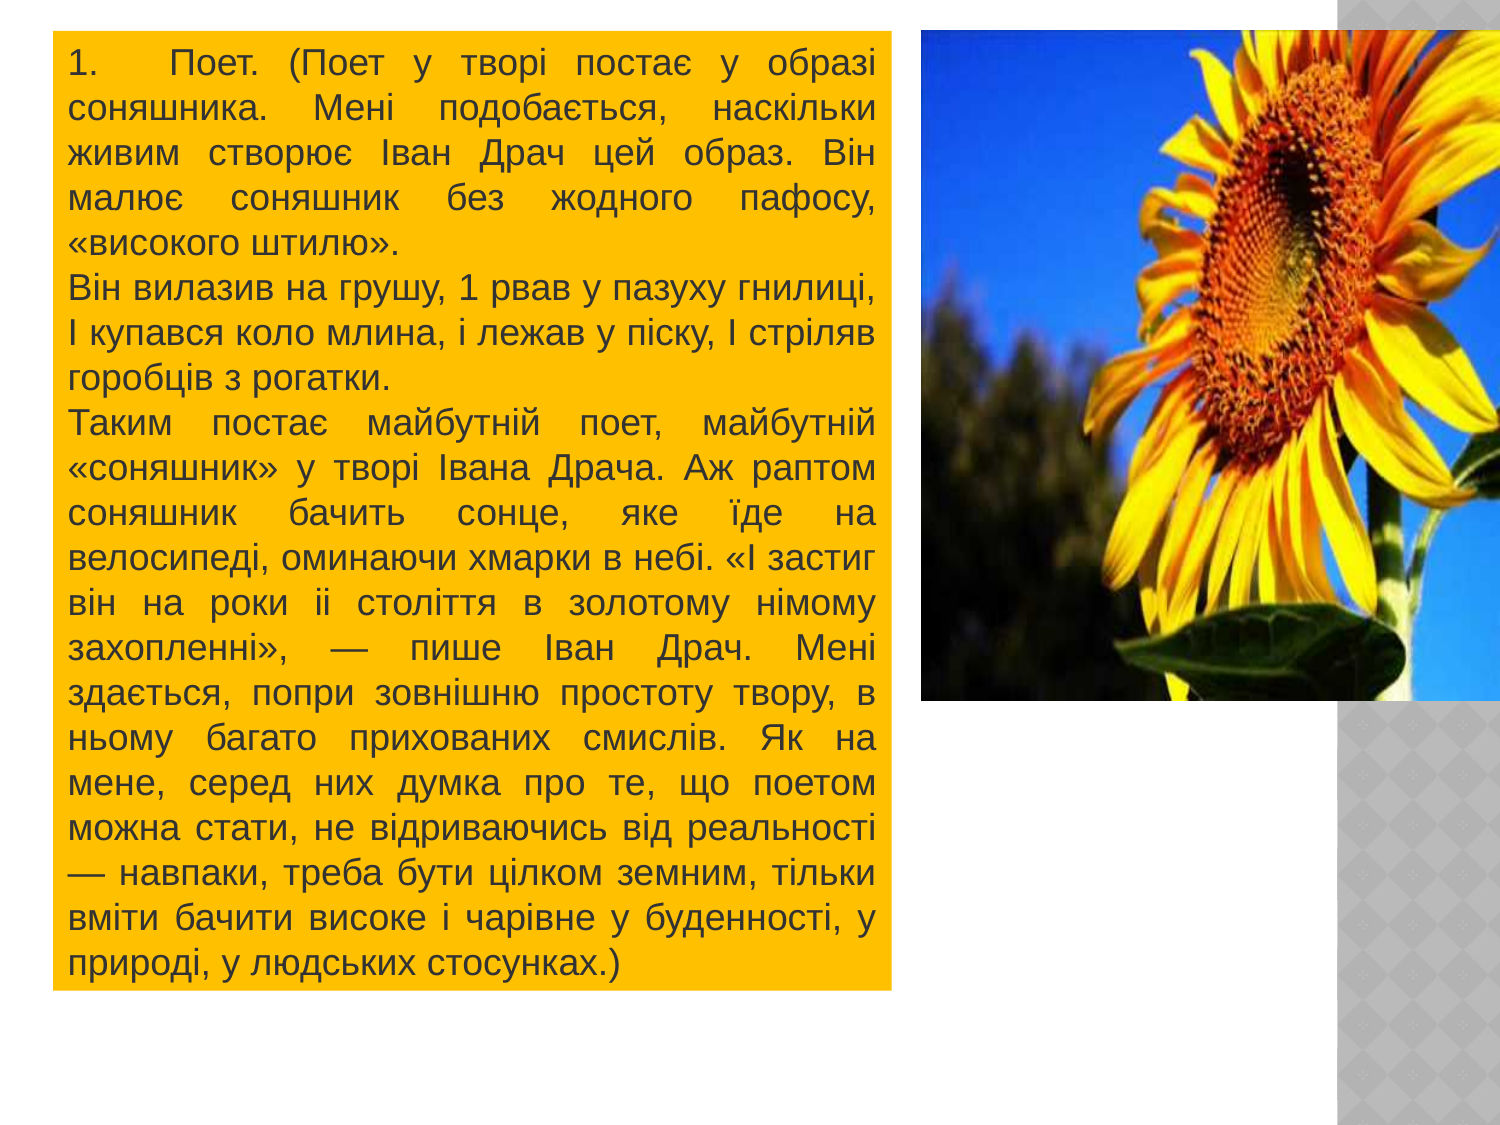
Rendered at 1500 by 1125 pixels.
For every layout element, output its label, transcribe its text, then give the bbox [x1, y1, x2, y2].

text_box 1. Поет. (Поет у творі постає у образі соняшника. Мені подобається, наскіль­ки живим створює Іван Драч цей образ. Він малює соняшник без жодного пафосу, «високого штилю». Він вилазив на грушу, 1 рвав у пазуху гнилиці, І купався коло млина, і лежав у піску, І стріляв горобців з рогатки. Таким постає майбутній поет, майбутній «соняшник» у творі Івана Дра­ча. Аж раптом соняшник бачить сонце, яке їде на велосипеді, оминаючи хмарки в небі. «І застиг він на роки іі століття в золотому німому захоплен­ні», — пише Іван Драч. Мені здається, попри зовнішню простоту твору, в ньому багато прихованих смислів. Як на мене, серед них думка про те, що поетом можна стати, не відриваючись від реальності — навпаки, треба бути цілком земним, тільки вміти бачити високе і чарівне у буденності, у при­роді, у людських стосунках.) [53, 30, 892, 991]
picture [920, 30, 1500, 702]
